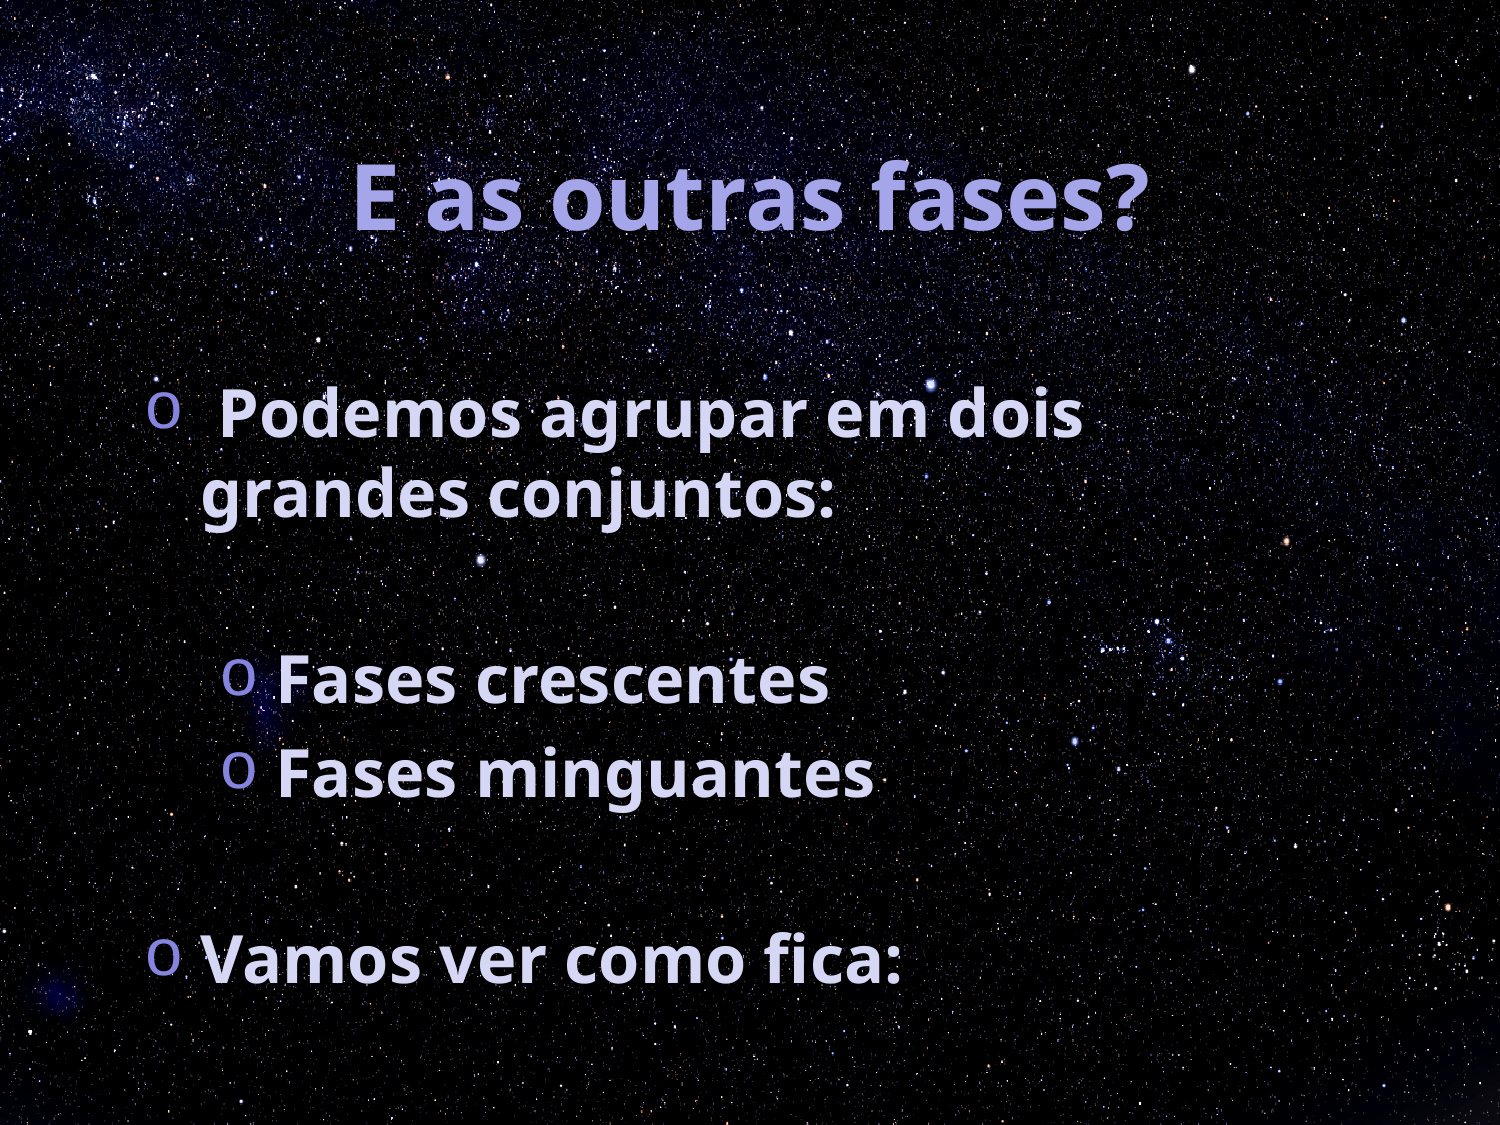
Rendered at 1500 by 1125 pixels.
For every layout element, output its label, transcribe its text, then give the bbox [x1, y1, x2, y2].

picture [0, 0, 1500, 1125]
text_box Podemos agrupar em dois grandes conjuntos: Fases crescentes Fases minguantes Vamos ver como fica: [128, 363, 1273, 950]
title E as outras fases? [112, 99, 1388, 288]
